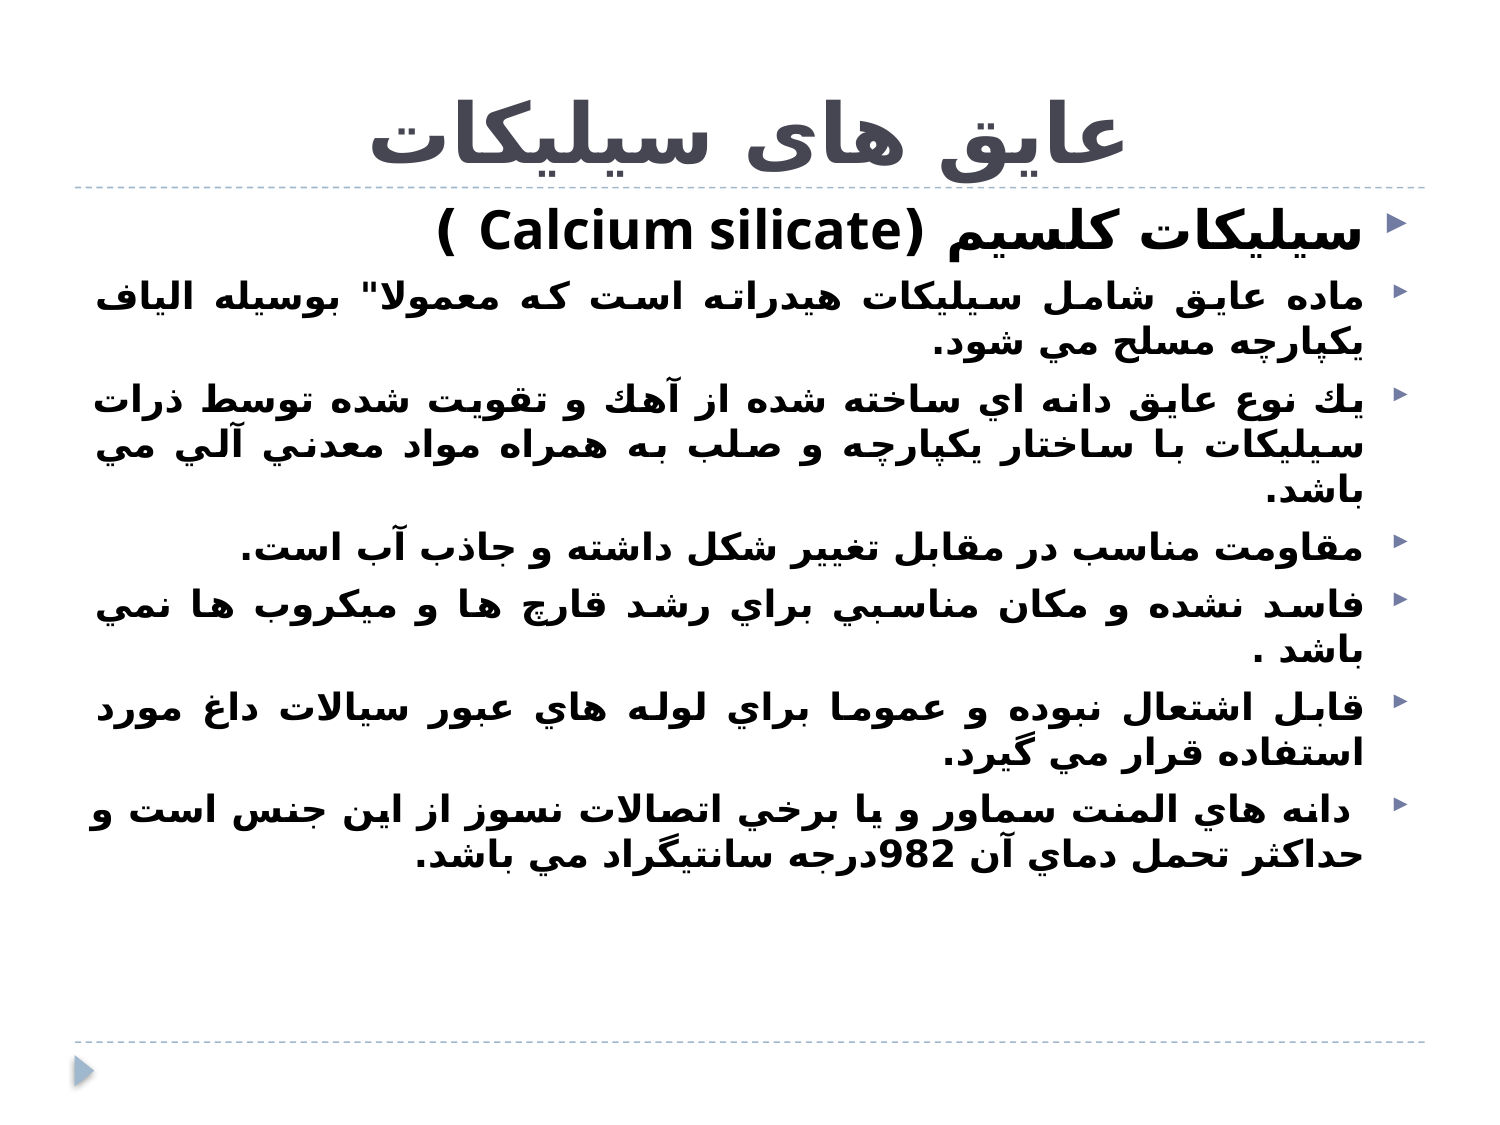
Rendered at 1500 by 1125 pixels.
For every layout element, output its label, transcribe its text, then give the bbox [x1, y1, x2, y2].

text_box عایق های سیلیکات [74, 24, 1425, 188]
list سيليكات كلسيم (Calcium silicate ) ماده عايق شامل سيليكات هيدراته است كه معمولا" بوسيله الياف یکپارچه مسلح مي شود. يك نوع عايق دانه اي ساخته شده از آهك و تقويت شده توسط ذرات سيليكات با ساختار يكپارچه و صلب به همراه مواد معدني آلي مي باشد. مقاومت مناسب در مقابل تغيير شكل داشته و جاذب آب است. فاسد نشده و مكان مناسبي براي رشد قارچ ها و ميكروب ها نمي باشد . قابل اشتعال نبوده و عموما براي لوله هاي عبور سيالات داغ مورد استفاده قرار مي گيرد. دانه هاي المنت سماور و يا برخي اتصالات نسوز از اين جنس است و حداكثر تحمل دماي آن 982درجه سانتیگراد مي باشد. [75, 188, 1425, 998]
